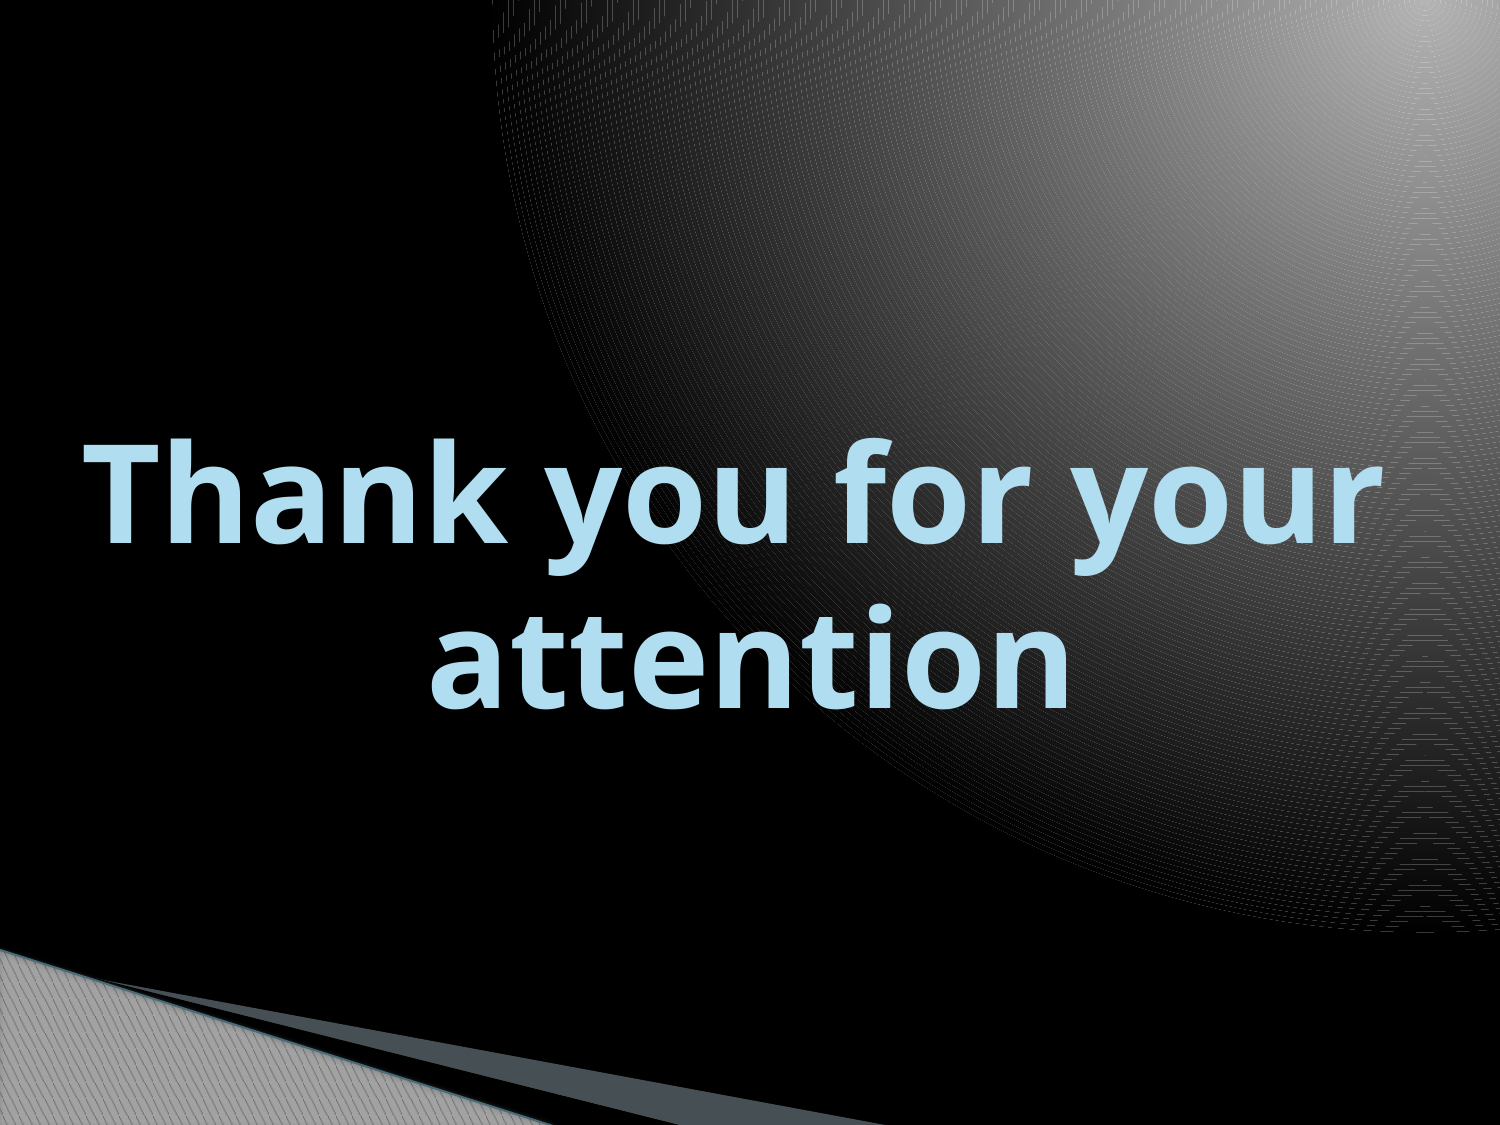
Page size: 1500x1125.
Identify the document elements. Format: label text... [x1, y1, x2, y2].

text_box Thank you for your attention [66, 398, 1438, 744]
